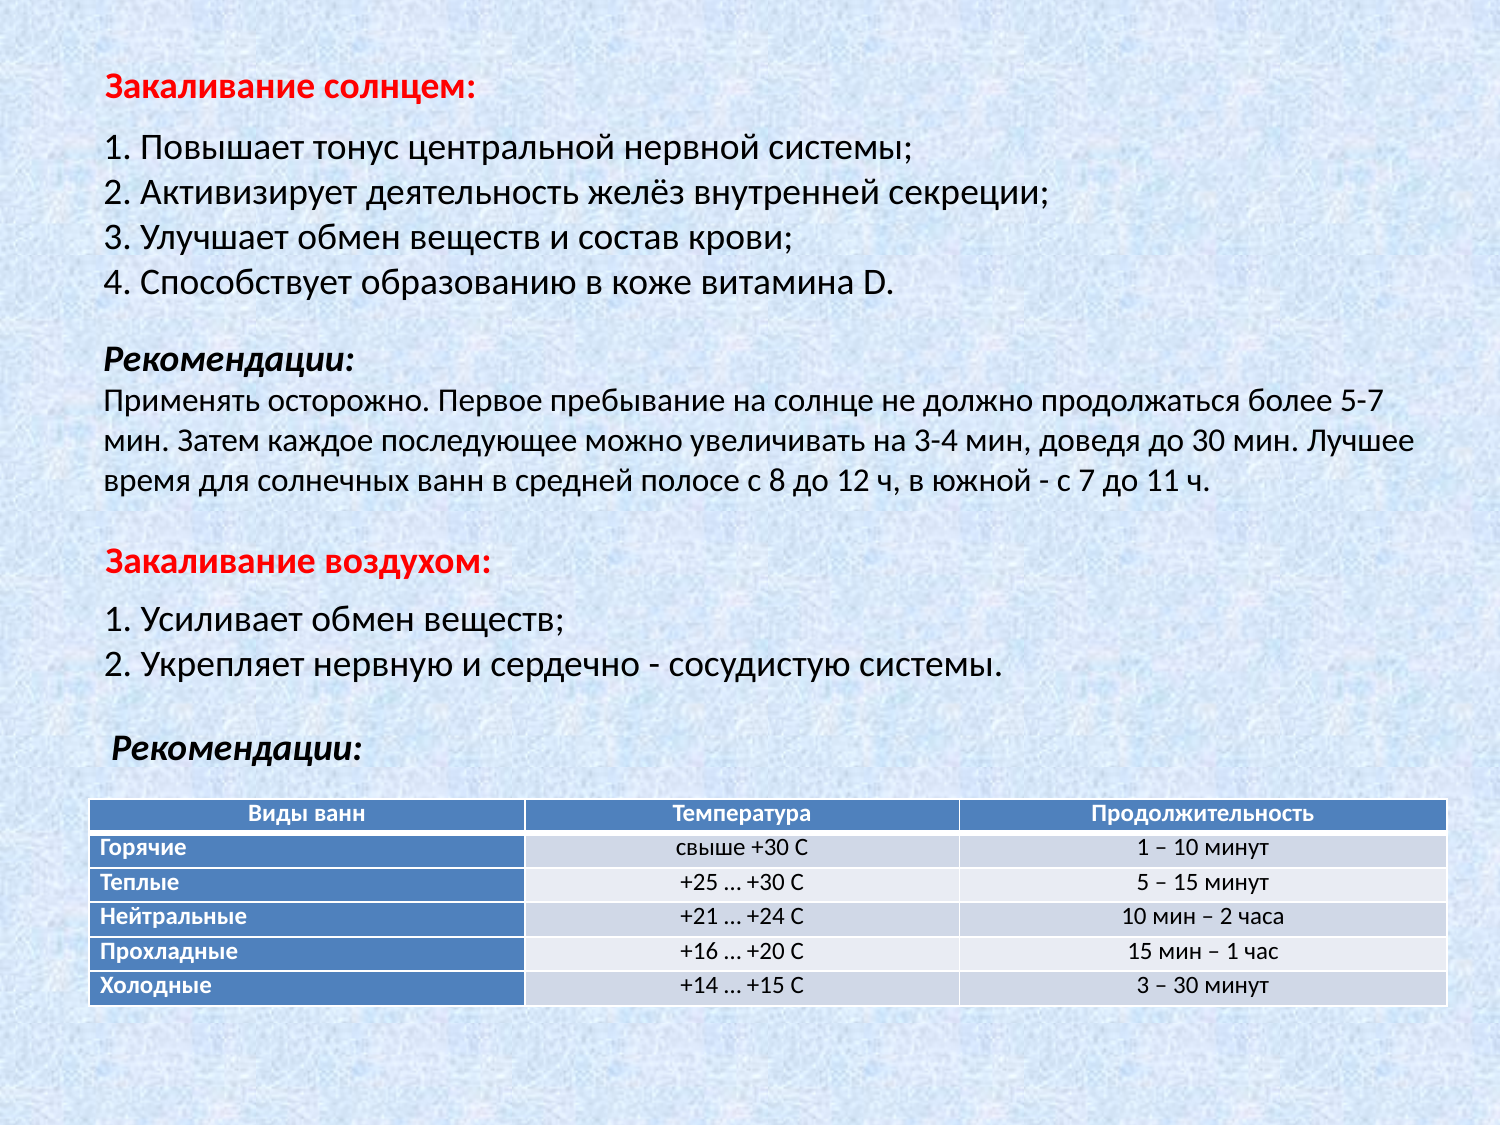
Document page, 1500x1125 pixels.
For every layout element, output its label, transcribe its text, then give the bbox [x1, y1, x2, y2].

table_cell свыше +30 С [526, 836, 959, 867]
text_box 1. Повышает тонус центральной нервной системы; 2. Активизирует деятельность желёз внутренней секреции; 3. Улучшает обмен веществ и состав крови; 4. Способствует образованию в коже витамина D. [88, 115, 1471, 310]
table_cell 10 мин – 2 часа [960, 903, 1446, 936]
table_header Продолжительность [960, 800, 1446, 830]
table_cell +14 … +15 С [526, 972, 959, 1005]
table_cell Нейтральные [90, 903, 524, 936]
table_cell Холодные [90, 972, 524, 1005]
table_header Температура [526, 800, 959, 830]
table_cell 1 – 10 минут [960, 836, 1446, 867]
table_cell +25 … +30 С [526, 869, 959, 901]
table_cell Теплые [90, 869, 524, 901]
picture [0, 0, 1500, 1125]
text_box Рекомендации: Применять осторожно. Первое пребывание на солнце не должно продолжаться более 5-7 мин. Затем каждое последующее можно увеличивать на 3-4 мин, доведя до 30 мин. Лучшее время для солнечных ванн в средней полосе с 8 до 12 ч, в южной - с 7 до 11 ч. [88, 326, 1447, 506]
table_cell 3 – 30 минут [960, 972, 1446, 1005]
table_header Виды ванн [90, 800, 524, 830]
table_cell 5 – 15 минут [960, 869, 1446, 901]
table_cell +16 … +20 С [526, 938, 959, 970]
table_cell +21 … +24 С [526, 903, 959, 936]
table_cell Прохладные [90, 938, 524, 970]
table_cell Горячие [90, 836, 524, 867]
text_box Закаливание воздухом: [90, 528, 507, 586]
text_box Закаливание солнцем: [90, 53, 492, 114]
text_box 1. Усиливает обмен веществ; 2. Укрепляет нервную и сердечно - сосудистую системы. [89, 586, 1447, 691]
text_box Рекомендации: [96, 715, 387, 776]
table_cell 15 мин – 1 час [960, 938, 1446, 970]
